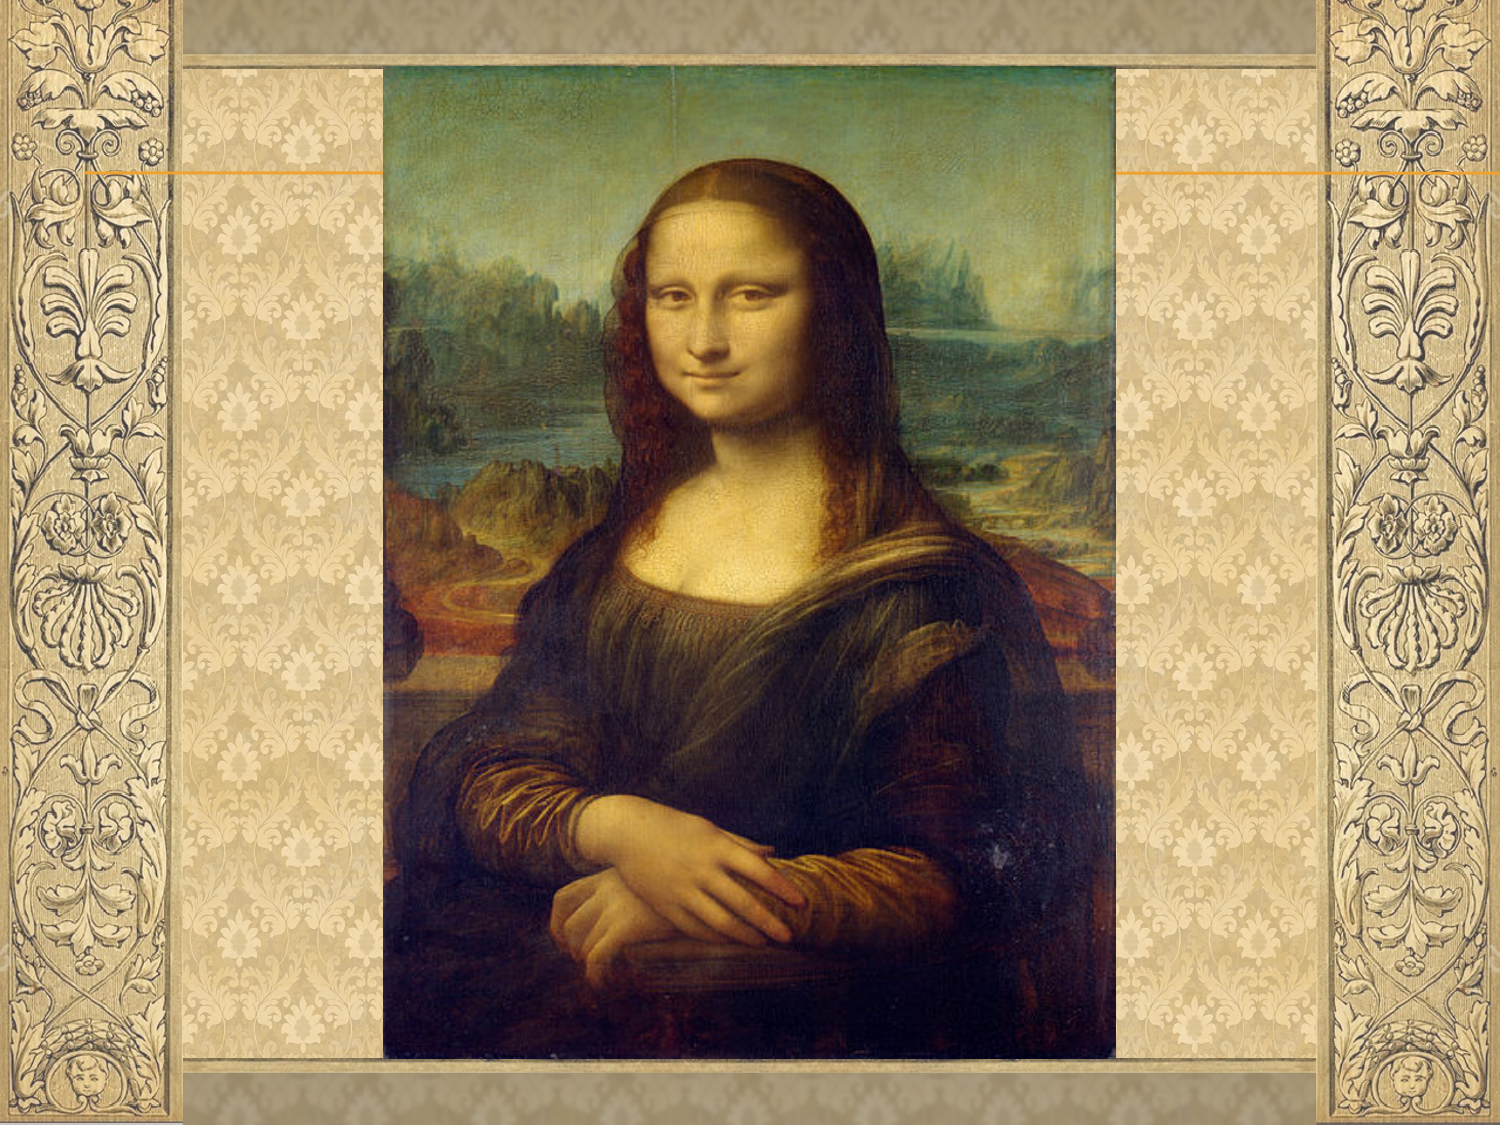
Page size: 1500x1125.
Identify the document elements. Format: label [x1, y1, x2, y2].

list [383, 65, 1116, 1059]
picture [0, 0, 1500, 1125]
